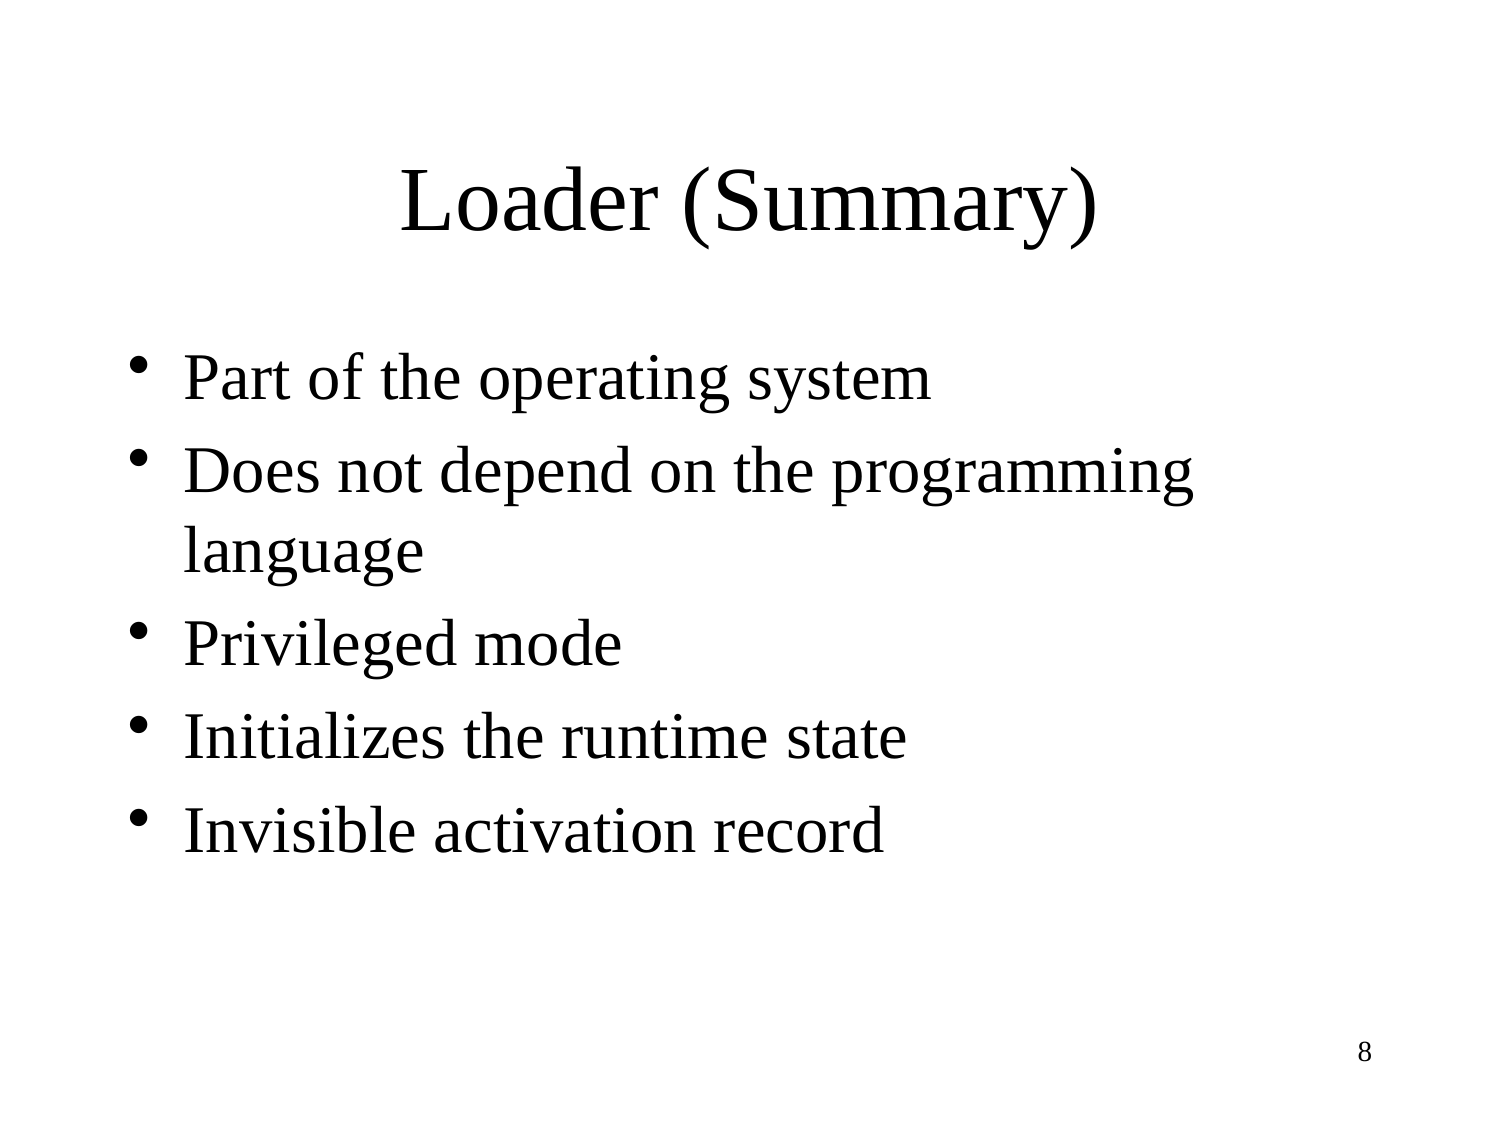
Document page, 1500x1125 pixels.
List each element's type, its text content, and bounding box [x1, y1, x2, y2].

list Part of the operating system Does not depend on the programming language Privileged mode Initializes the runtime state Invisible activation record [112, 324, 1388, 1000]
slide_number 8 [1074, 1024, 1388, 1101]
title Loader (Summary) [112, 99, 1388, 288]
